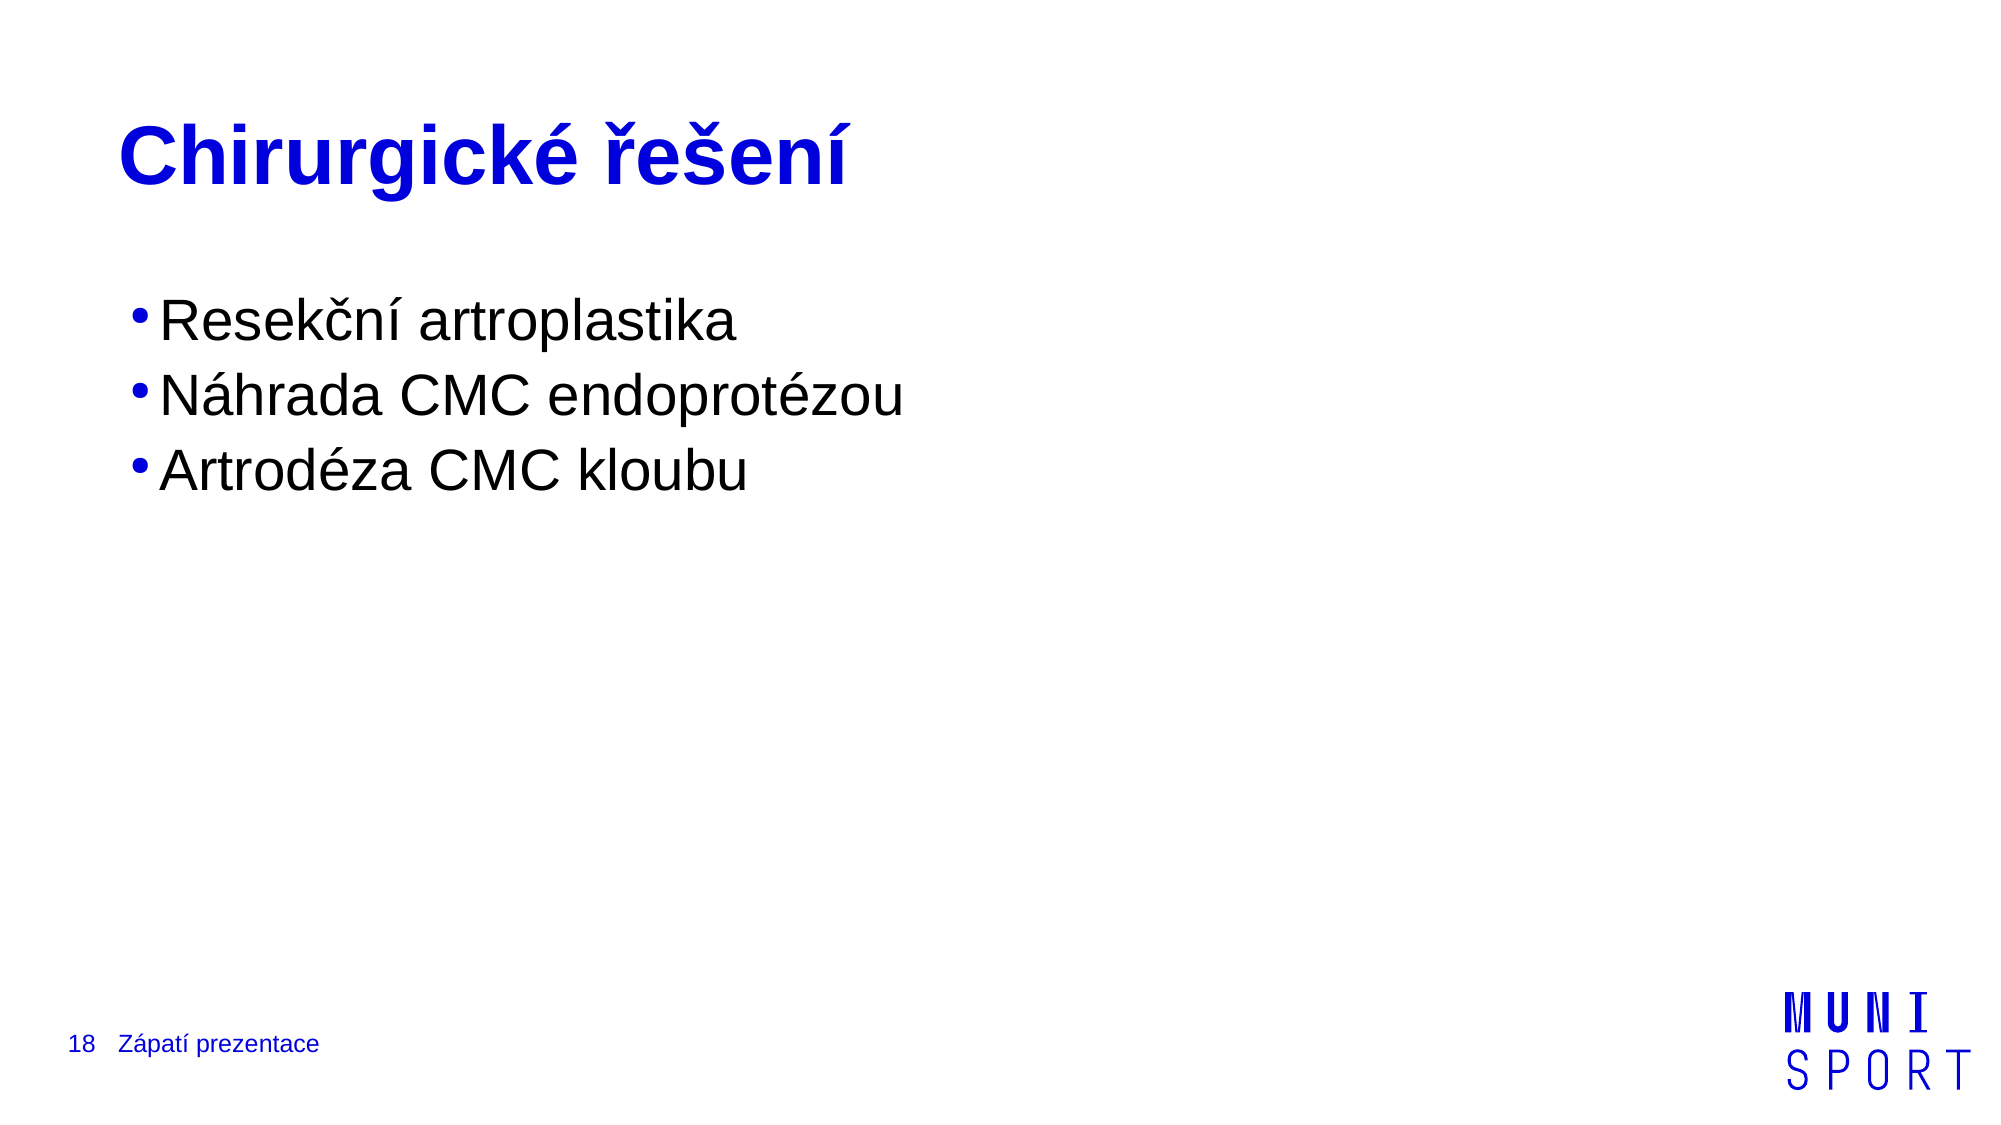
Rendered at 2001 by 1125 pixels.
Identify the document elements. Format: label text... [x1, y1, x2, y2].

slide_number 18 [67, 1021, 110, 1063]
footer Zápatí prezentace [118, 1021, 1418, 1063]
title Chirurgické řešení [118, 118, 1883, 193]
list Resekční artroplastika Náhrada CMC endoprotézou Artrodéza CMC kloubu [118, 277, 1883, 957]
